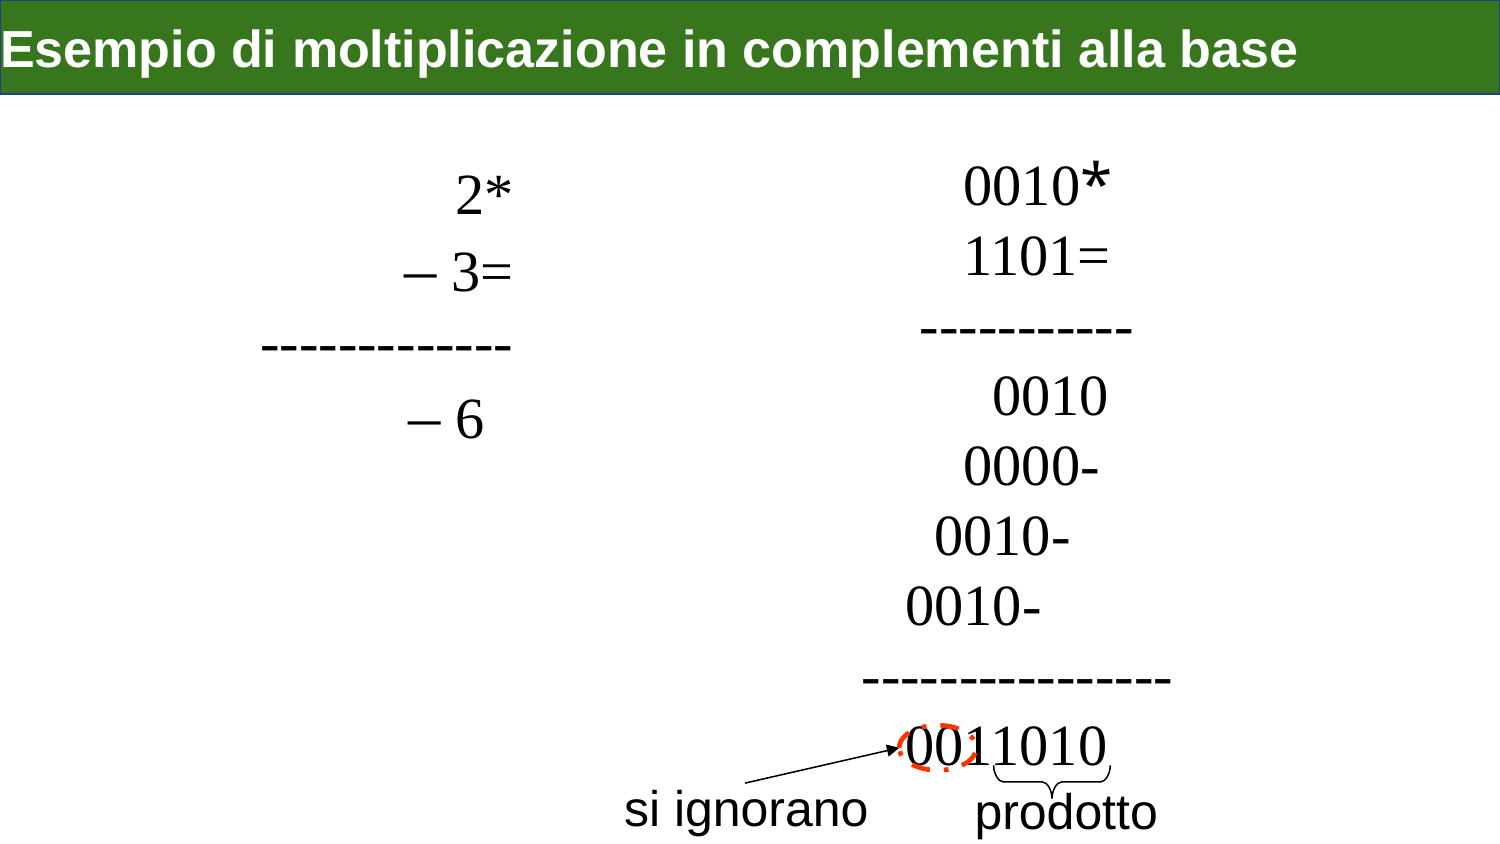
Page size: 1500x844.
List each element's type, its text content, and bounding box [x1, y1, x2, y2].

title Esempio di moltiplicazione in complementi alla base [0, 0, 1500, 94]
text_box 2* – 3= ------------- – 6 [232, 149, 527, 417]
text_box 0010* 1101= ----------- 0010 0000- 0010- 0010- ---------------- 0011010 [848, 140, 1205, 692]
text_box prodotto [953, 772, 1179, 837]
text_box si ignorano [600, 769, 892, 834]
text_box [993, 765, 1111, 772]
text_box [899, 725, 977, 771]
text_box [744, 747, 900, 784]
